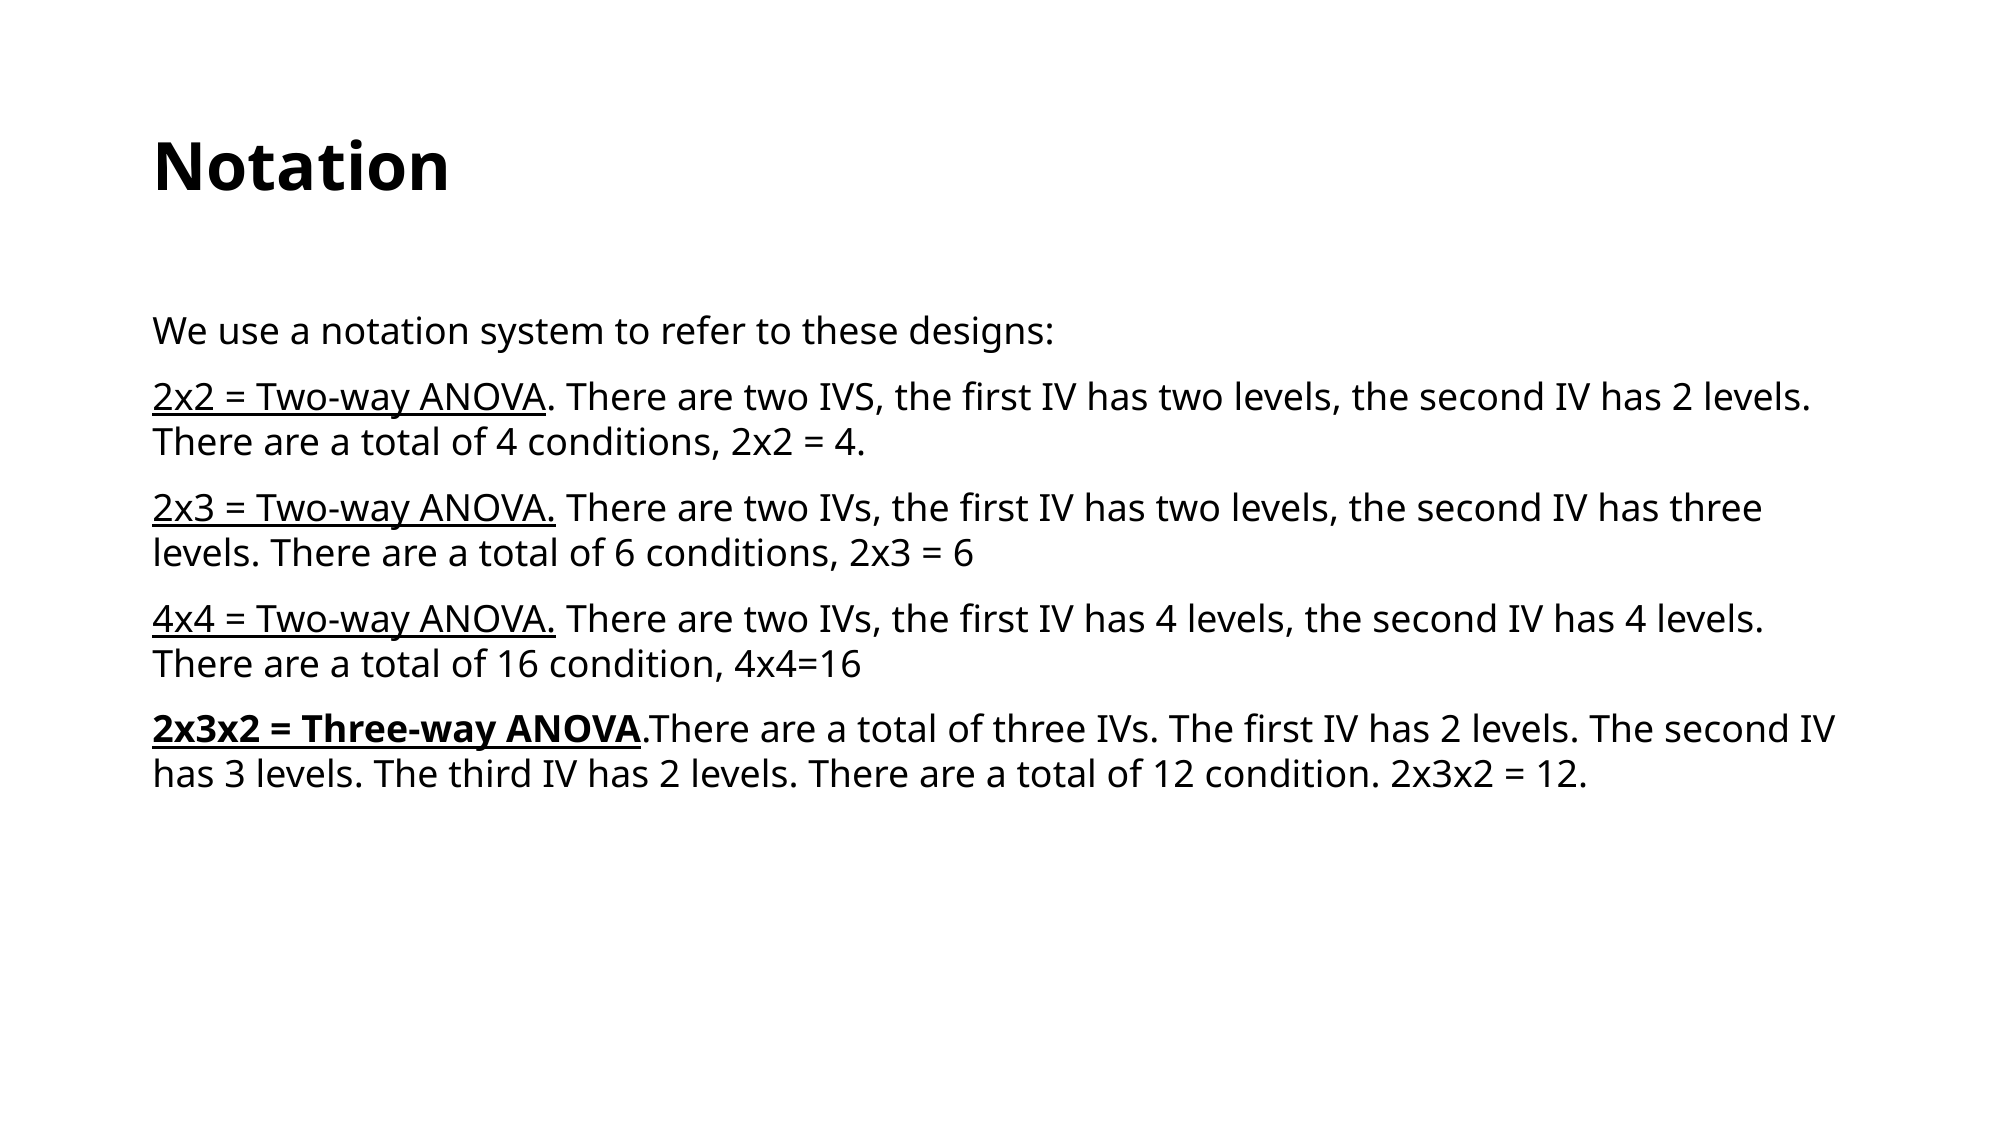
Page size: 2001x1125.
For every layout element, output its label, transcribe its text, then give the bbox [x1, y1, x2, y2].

list We use a notation system to refer to these designs: 2x2 = Two-way ANOVA. There are two IVS, the first IV has two levels, the second IV has 2 levels. There are a total of 4 conditions, 2x2 = 4. 2x3 = Two-way ANOVA. There are two IVs, the first IV has two levels, the second IV has three levels. There are a total of 6 conditions, 2x3 = 6 4x4 = Two-way ANOVA. There are two IVs, the first IV has 4 levels, the second IV has 4 levels. There are a total of 16 condition, 4x4=16 2x3x2 = Three-way ANOVA.There are a total of three IVs. The first IV has 2 levels. The second IV has 3 levels. The third IV has 2 levels. There are a total of 12 condition. 2x3x2 = 12. [137, 299, 1863, 1014]
title Notation [137, 59, 1779, 278]
